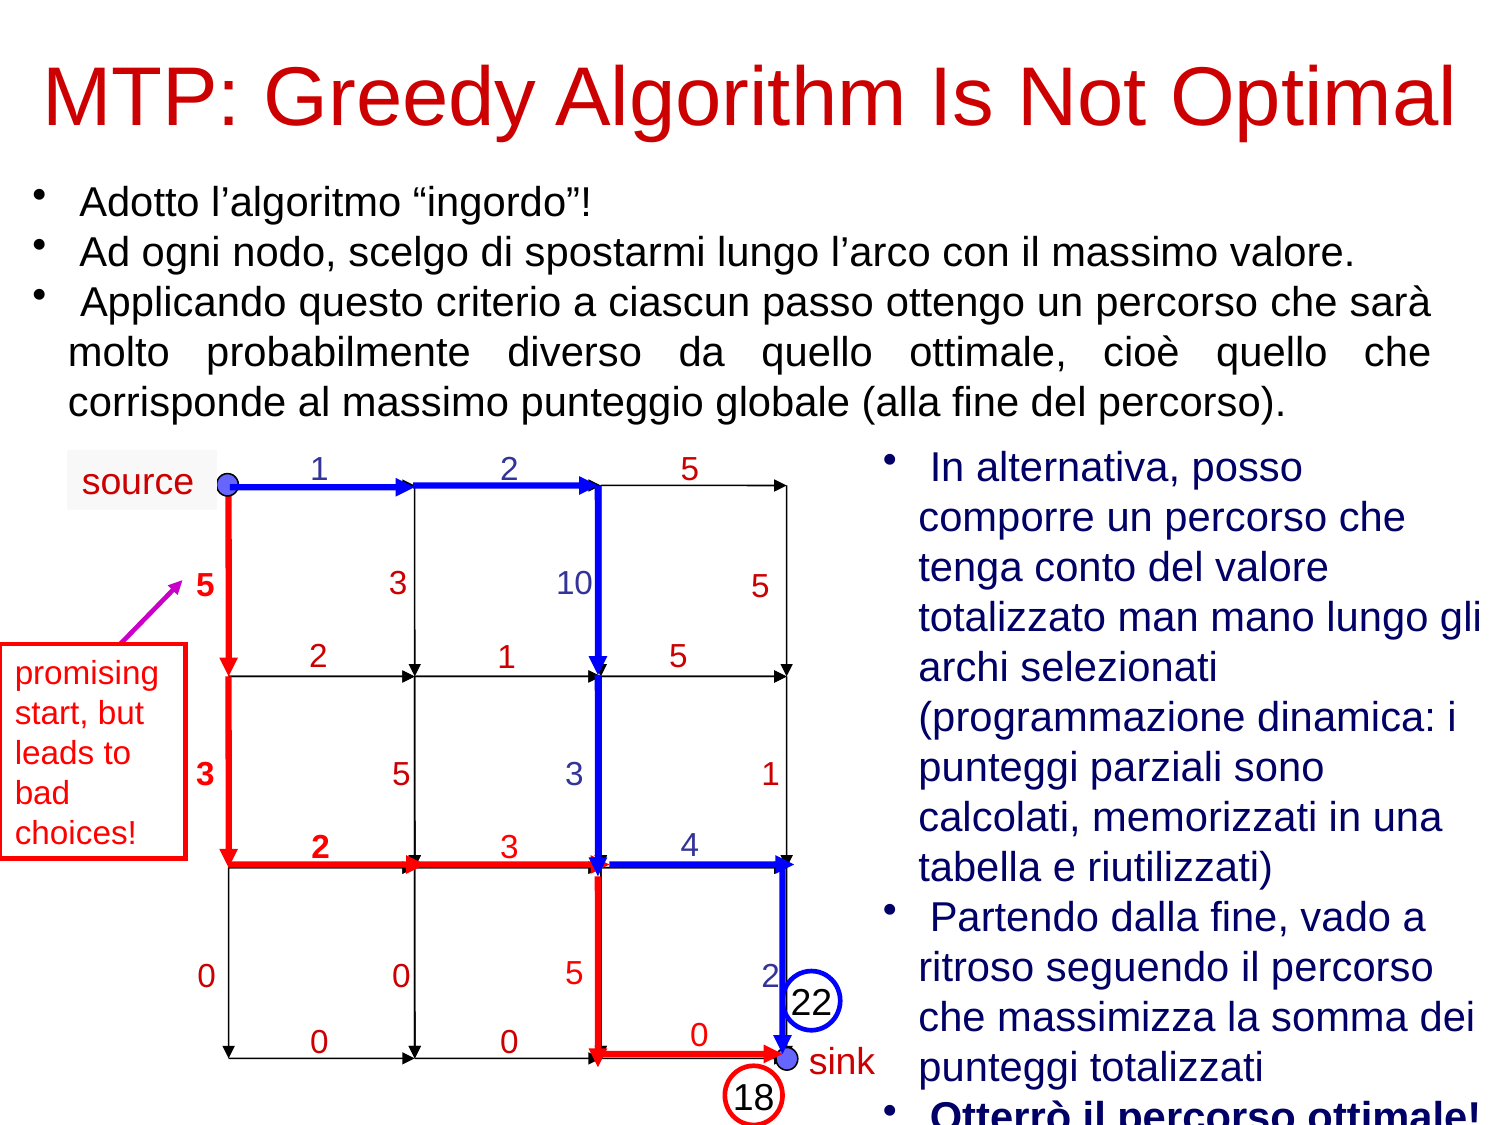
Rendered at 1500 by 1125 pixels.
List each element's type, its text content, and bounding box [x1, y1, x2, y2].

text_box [0, 439, 899, 1125]
title MTP: Greedy Algorithm Is Not Optimal [0, 19, 1500, 165]
text_box In alternativa, posso comporre un percorso che tenga conto del valore totalizzato man mano lungo gli archi selezionati (programmazione dinamica: i punteggi parziali sono calcolati, memorizzati in una tabella e riutilizzati) Partendo dalla fine, vado a ritroso seguendo il percorso che massimizza la somma dei punteggi totalizzati Otterrò il percorso ottimale! [868, 432, 1500, 1125]
text_box Adotto l’algoritmo “ingordo”! Ad ogni nodo, scelgo di spostarmi lungo l’arco con il massimo valore. Applicando questo criterio a ciascun passo ottengo un percorso che sarà molto probabilmente diverso da quello ottimale, cioè quello che corrisponde al massimo punteggio globale (alla fine del percorso). [17, 166, 1447, 432]
